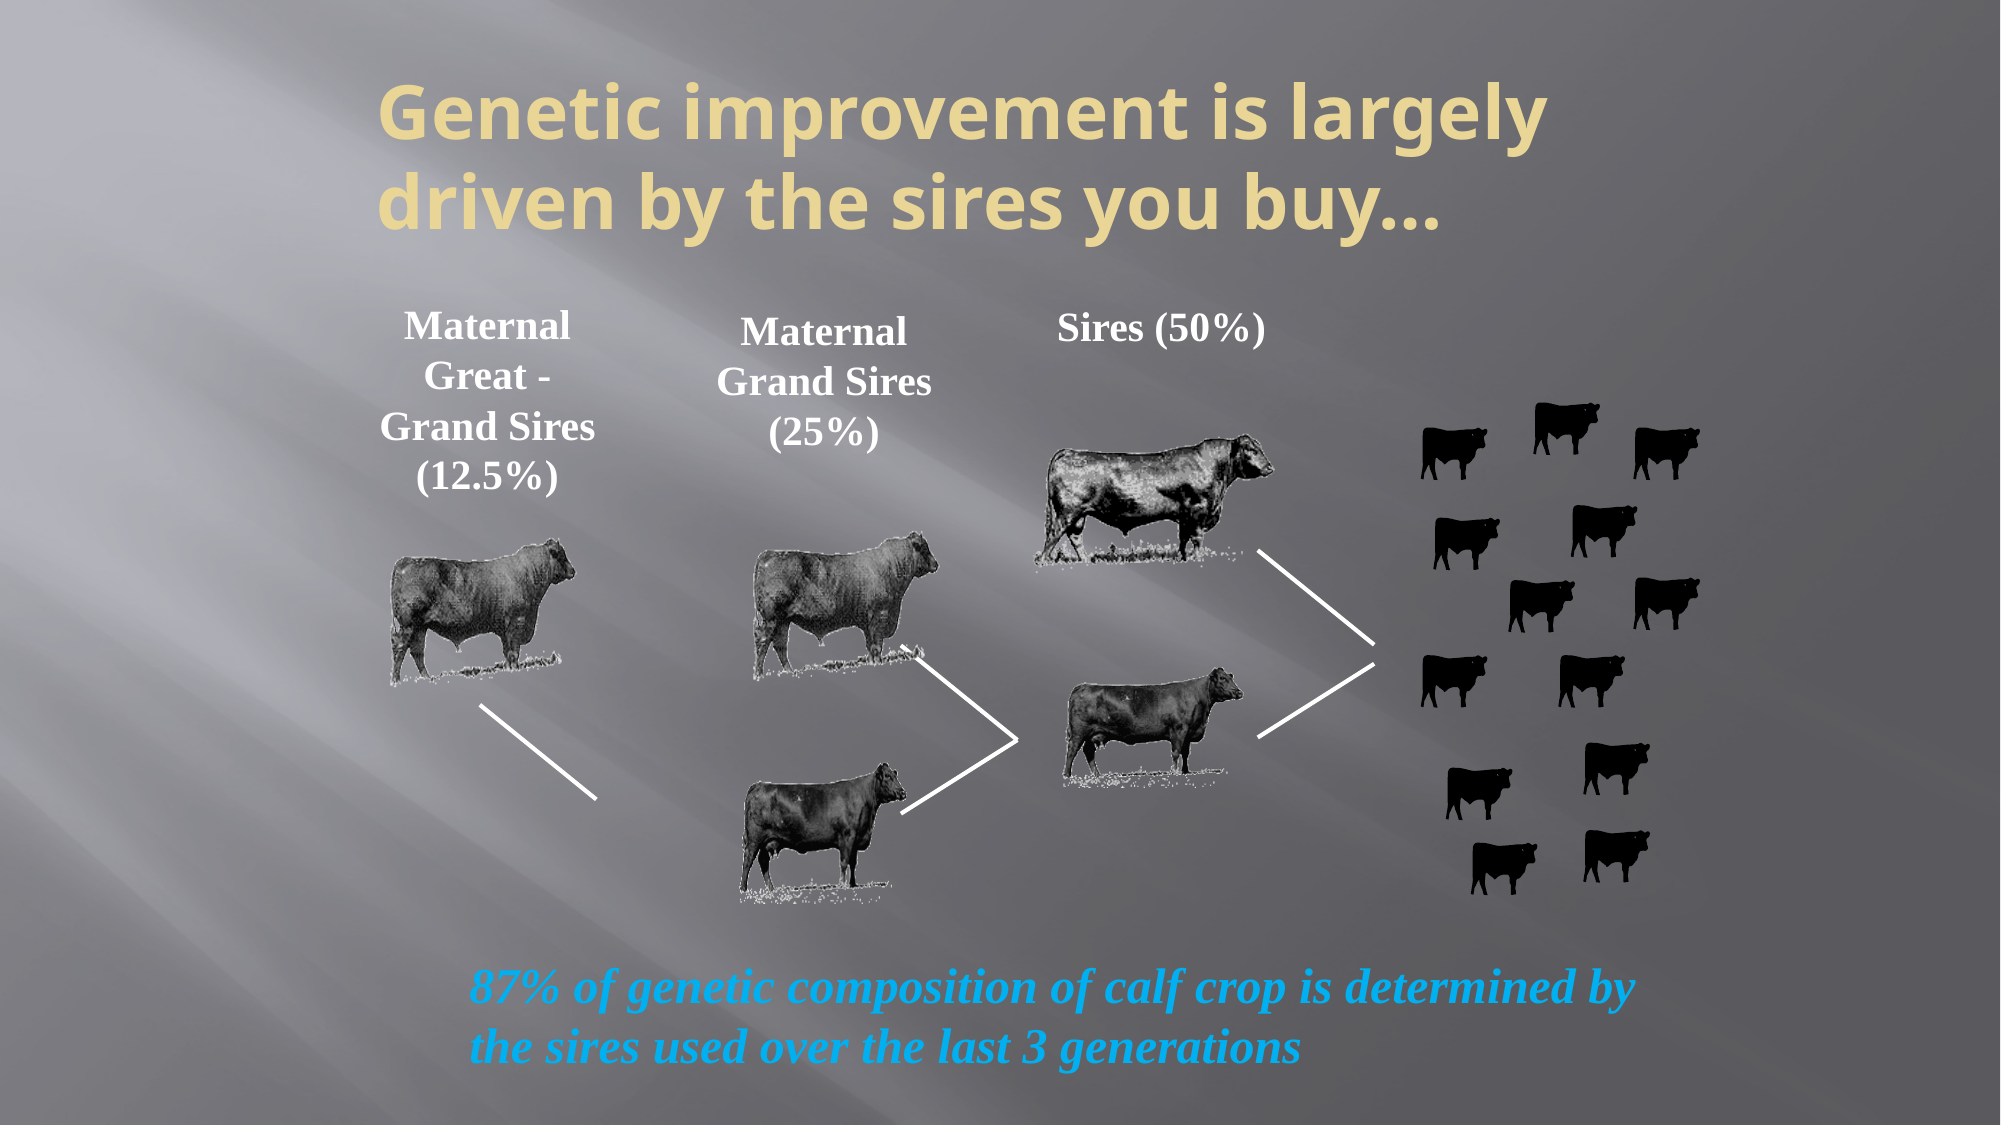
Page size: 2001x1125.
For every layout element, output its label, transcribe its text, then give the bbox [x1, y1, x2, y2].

text_box Genetic improvement is largely driven by the sires you buy… [362, 66, 1750, 244]
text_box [349, 290, 1708, 1083]
